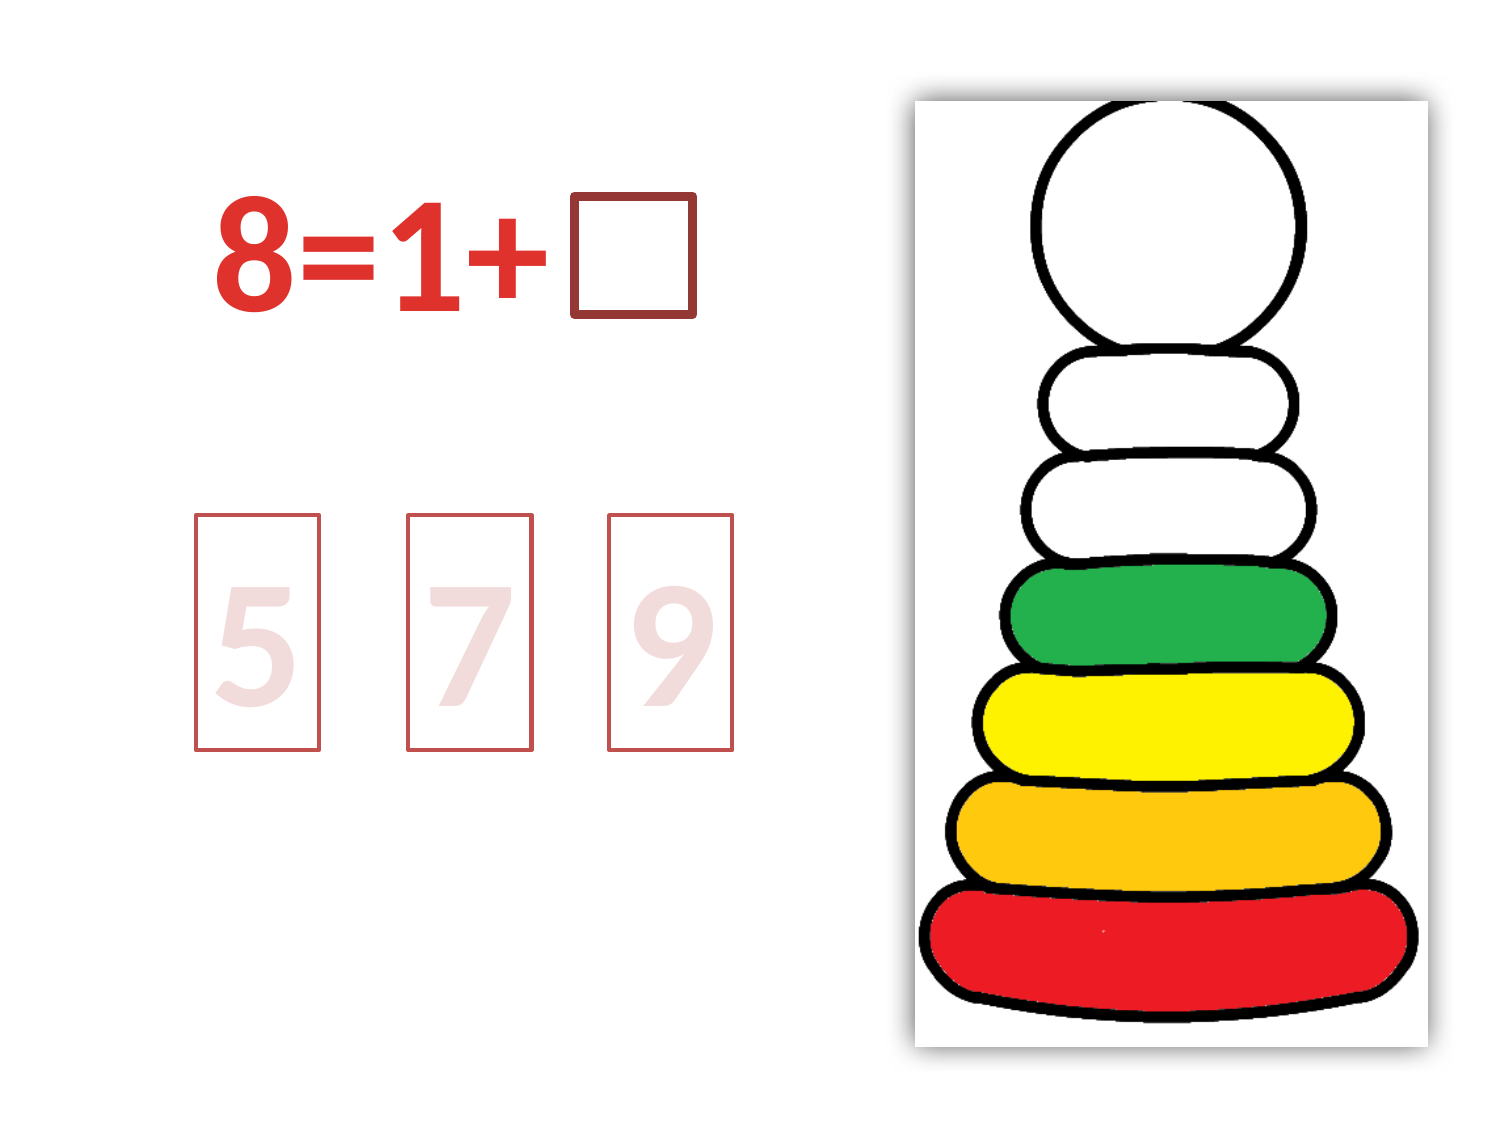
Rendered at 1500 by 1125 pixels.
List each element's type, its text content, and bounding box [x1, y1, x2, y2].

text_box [194, 136, 693, 355]
text_box 5 [194, 513, 321, 752]
text_box 9 [607, 513, 734, 752]
picture [915, 101, 1428, 1047]
text_box 7 [406, 513, 534, 752]
